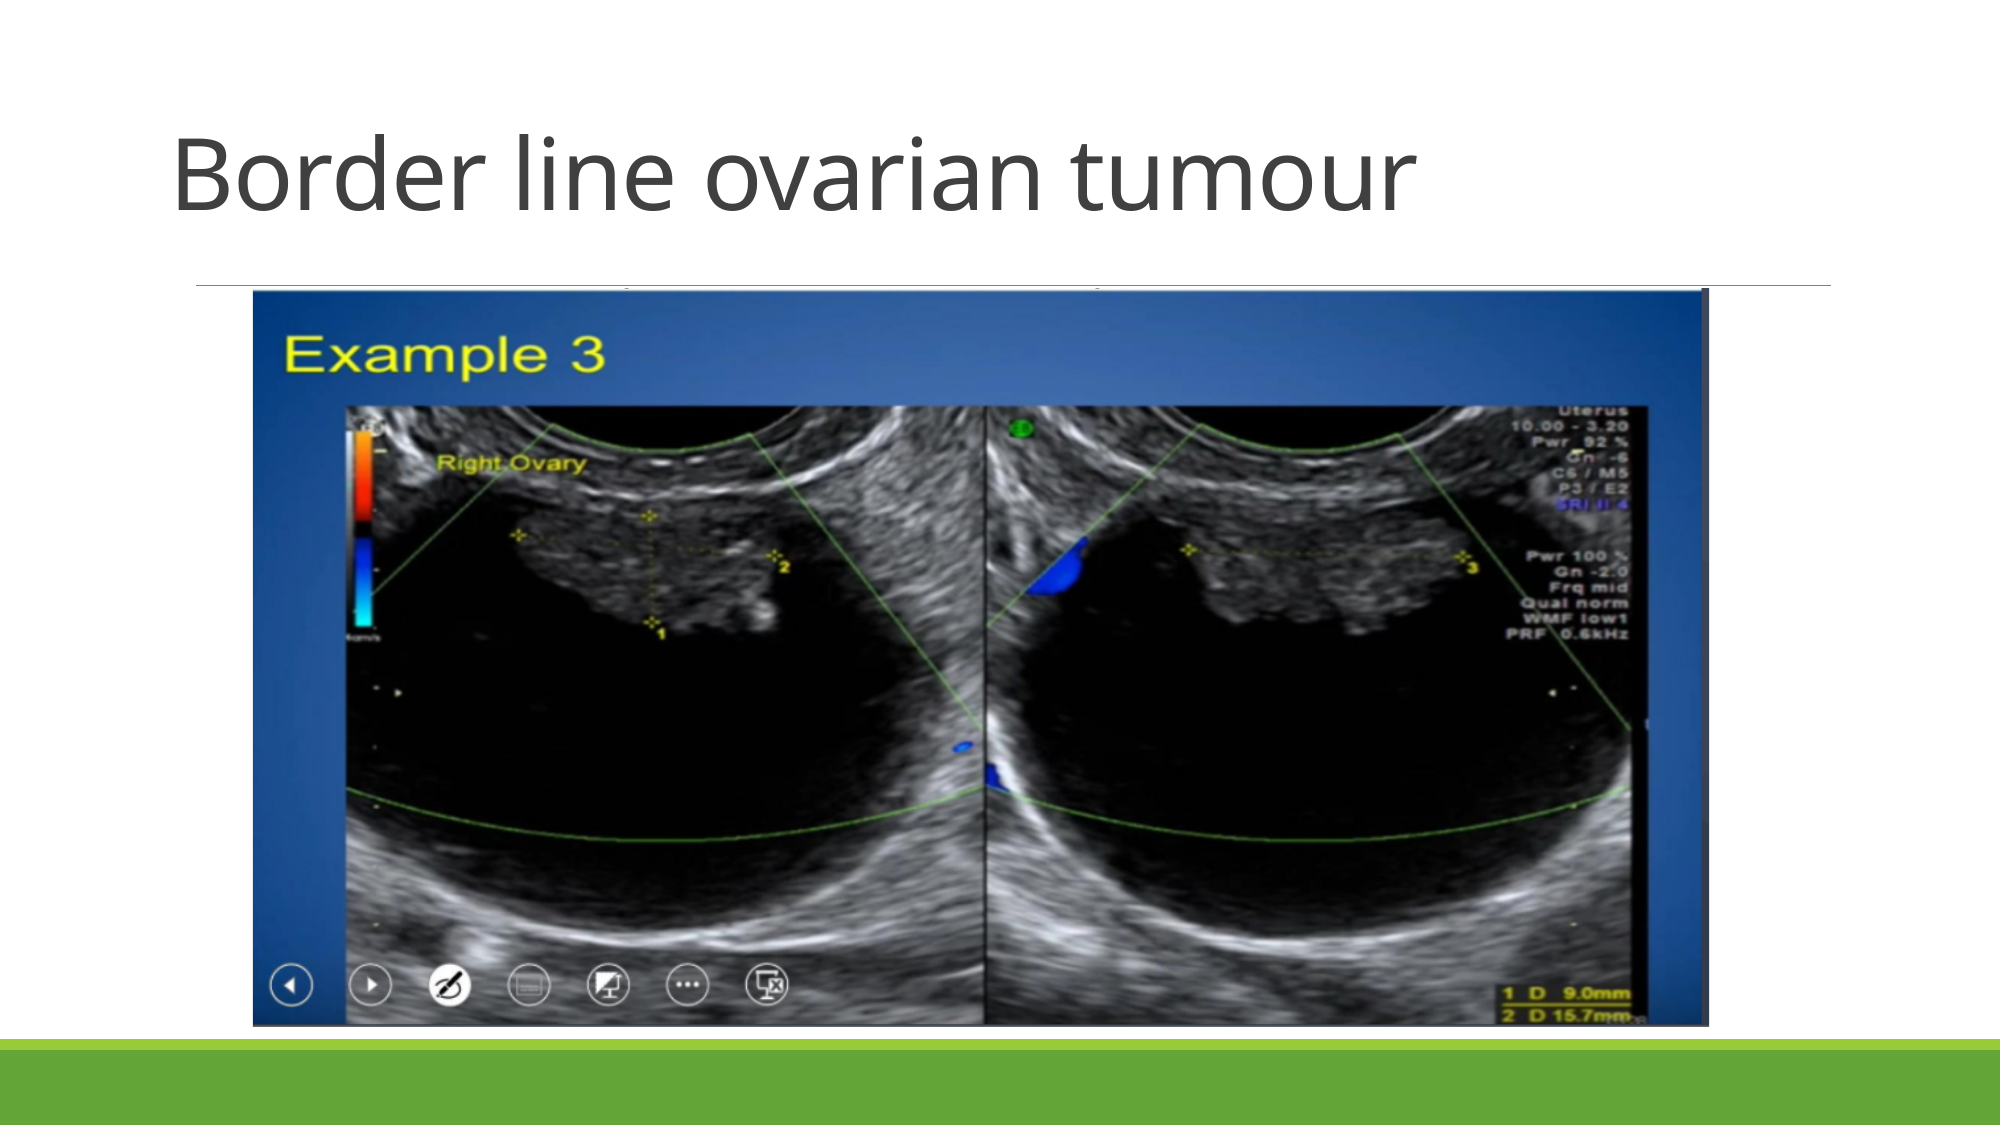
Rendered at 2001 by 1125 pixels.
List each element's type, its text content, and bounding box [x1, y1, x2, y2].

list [252, 287, 1710, 1027]
title Border line ovarian tumour [154, 0, 1805, 238]
